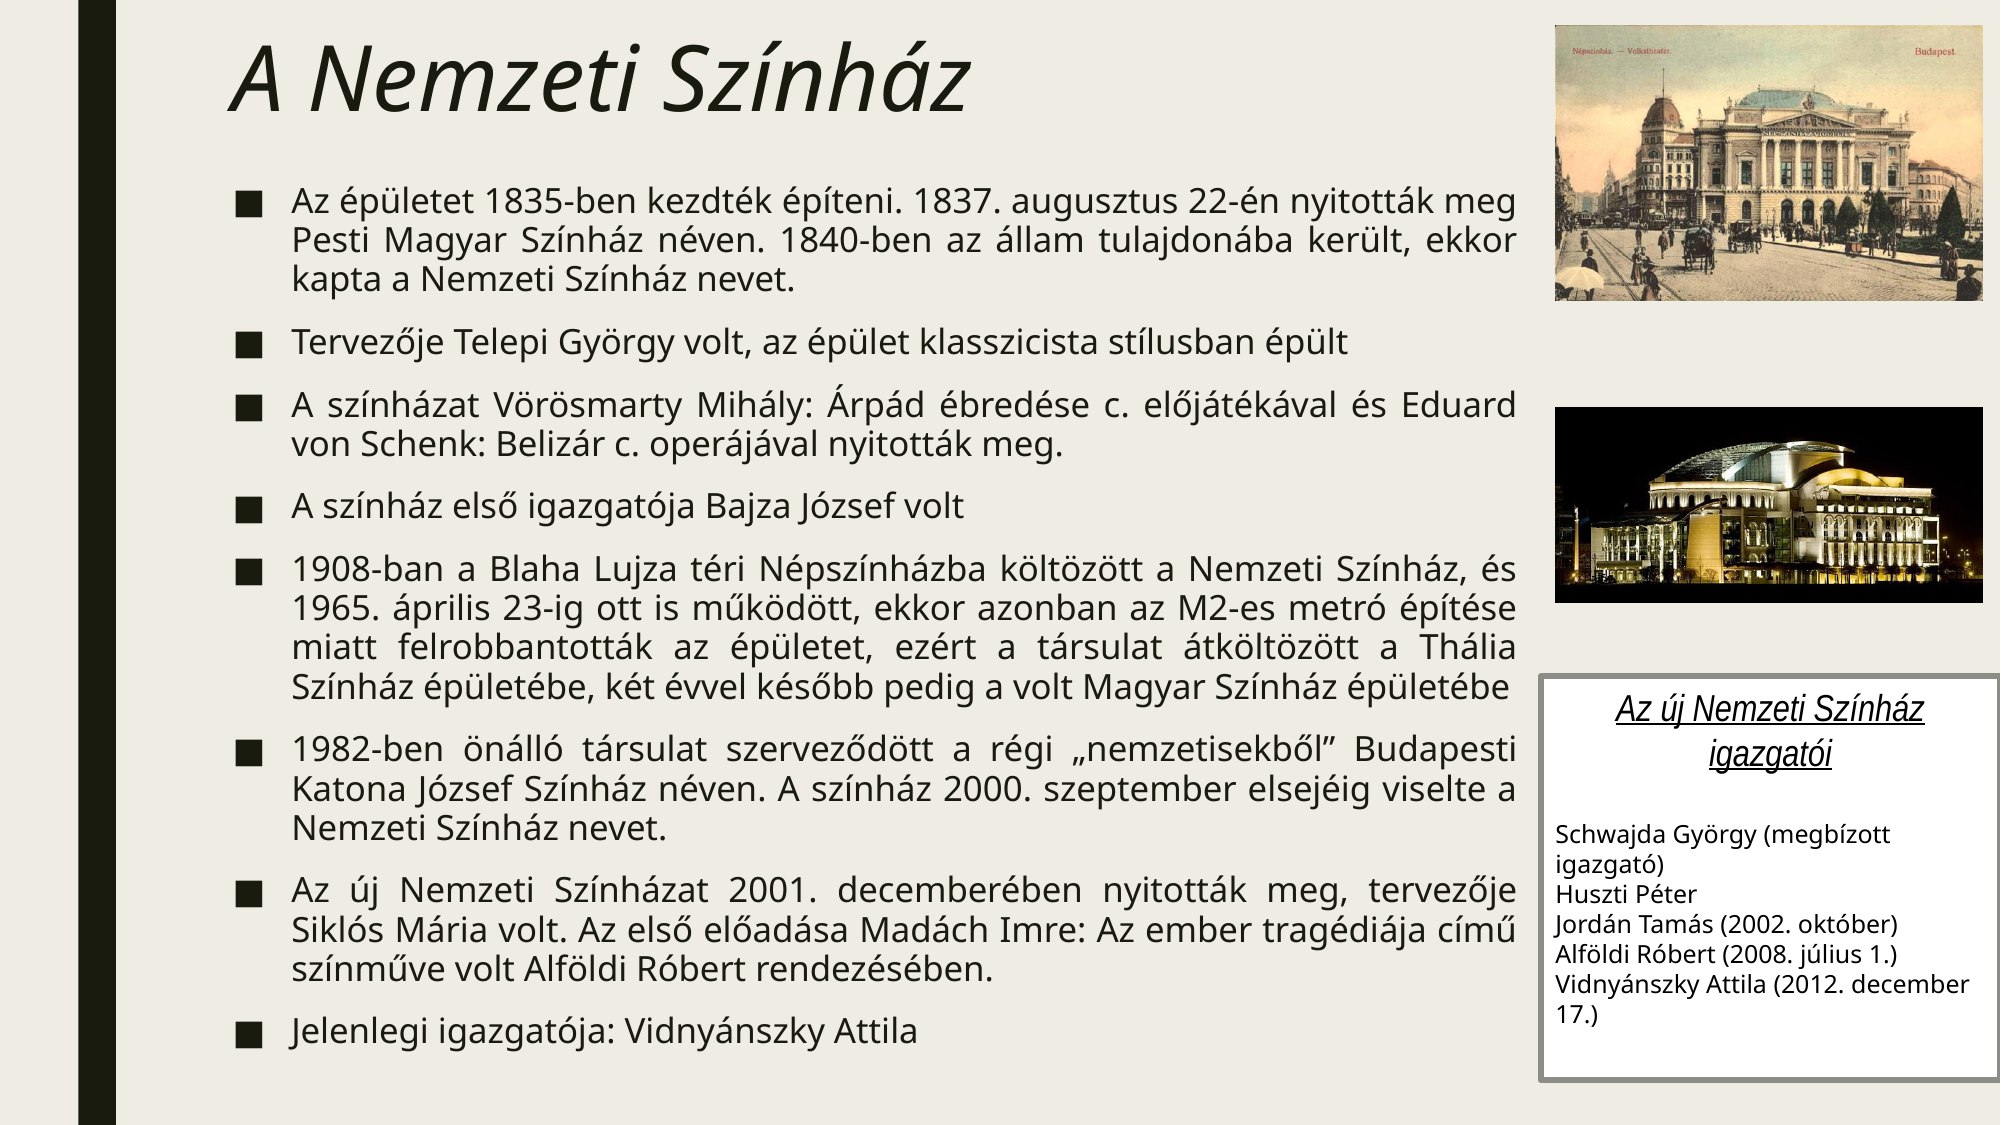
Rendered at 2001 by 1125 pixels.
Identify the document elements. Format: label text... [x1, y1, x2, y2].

title A Nemzeti Színház [217, 25, 1555, 270]
picture [1555, 407, 1983, 603]
list Az épületet 1835-ben kezdték építeni. 1837. augusztus 22-én nyitották meg Pesti Magyar Színház néven. 1840-ben az állam tulajdonába került, ekkor kapta a Nemzeti Színház nevet. Tervezője Telepi György volt, az épület klasszicista stílusban épült A színházat Vörösmarty Mihály: Árpád ébredése c. előjátékával és Eduard von Schenk: Belizár c. operájával nyitották meg. A színház első igazgatója Bajza József volt 1908-ban a Blaha Lujza téri Népszínházba költözött a Nemzeti Színház, és 1965. április 23-ig ott is működött, ekkor azonban az M2-es metró építése miatt felrobbantották az épületet, ezért a társulat átköltözött a Thália Színház épületébe, két évvel később pedig a volt Magyar Színház épületébe 1982-ben önálló társulat szerveződött a régi „nemzetisekből” Budapesti Katona József Színház néven. A színház 2000. szeptember elsejéig viselte a Nemzeti Színház nevet. Az új Nemzeti Színházat 2001. decemberében nyitották meg, tervezője Siklós Mária volt. Az első előadása Madách Imre: Az ember tragédiája című színműve volt Alföldi Róbert rendezésében. Jelenlegi igazgatója: Vidnyánszky Attila [217, 174, 1534, 1102]
text_box Az új Nemzeti Színház igazgatói Schwajda György (megbízott igazgató) Huszti Péter Jordán Tamás (2002. október) Alföldi Róbert (2008. július 1.) Vidnyánszky Attila (2012. december 17.) [1538, 673, 2000, 1083]
picture [1555, 25, 1983, 302]
